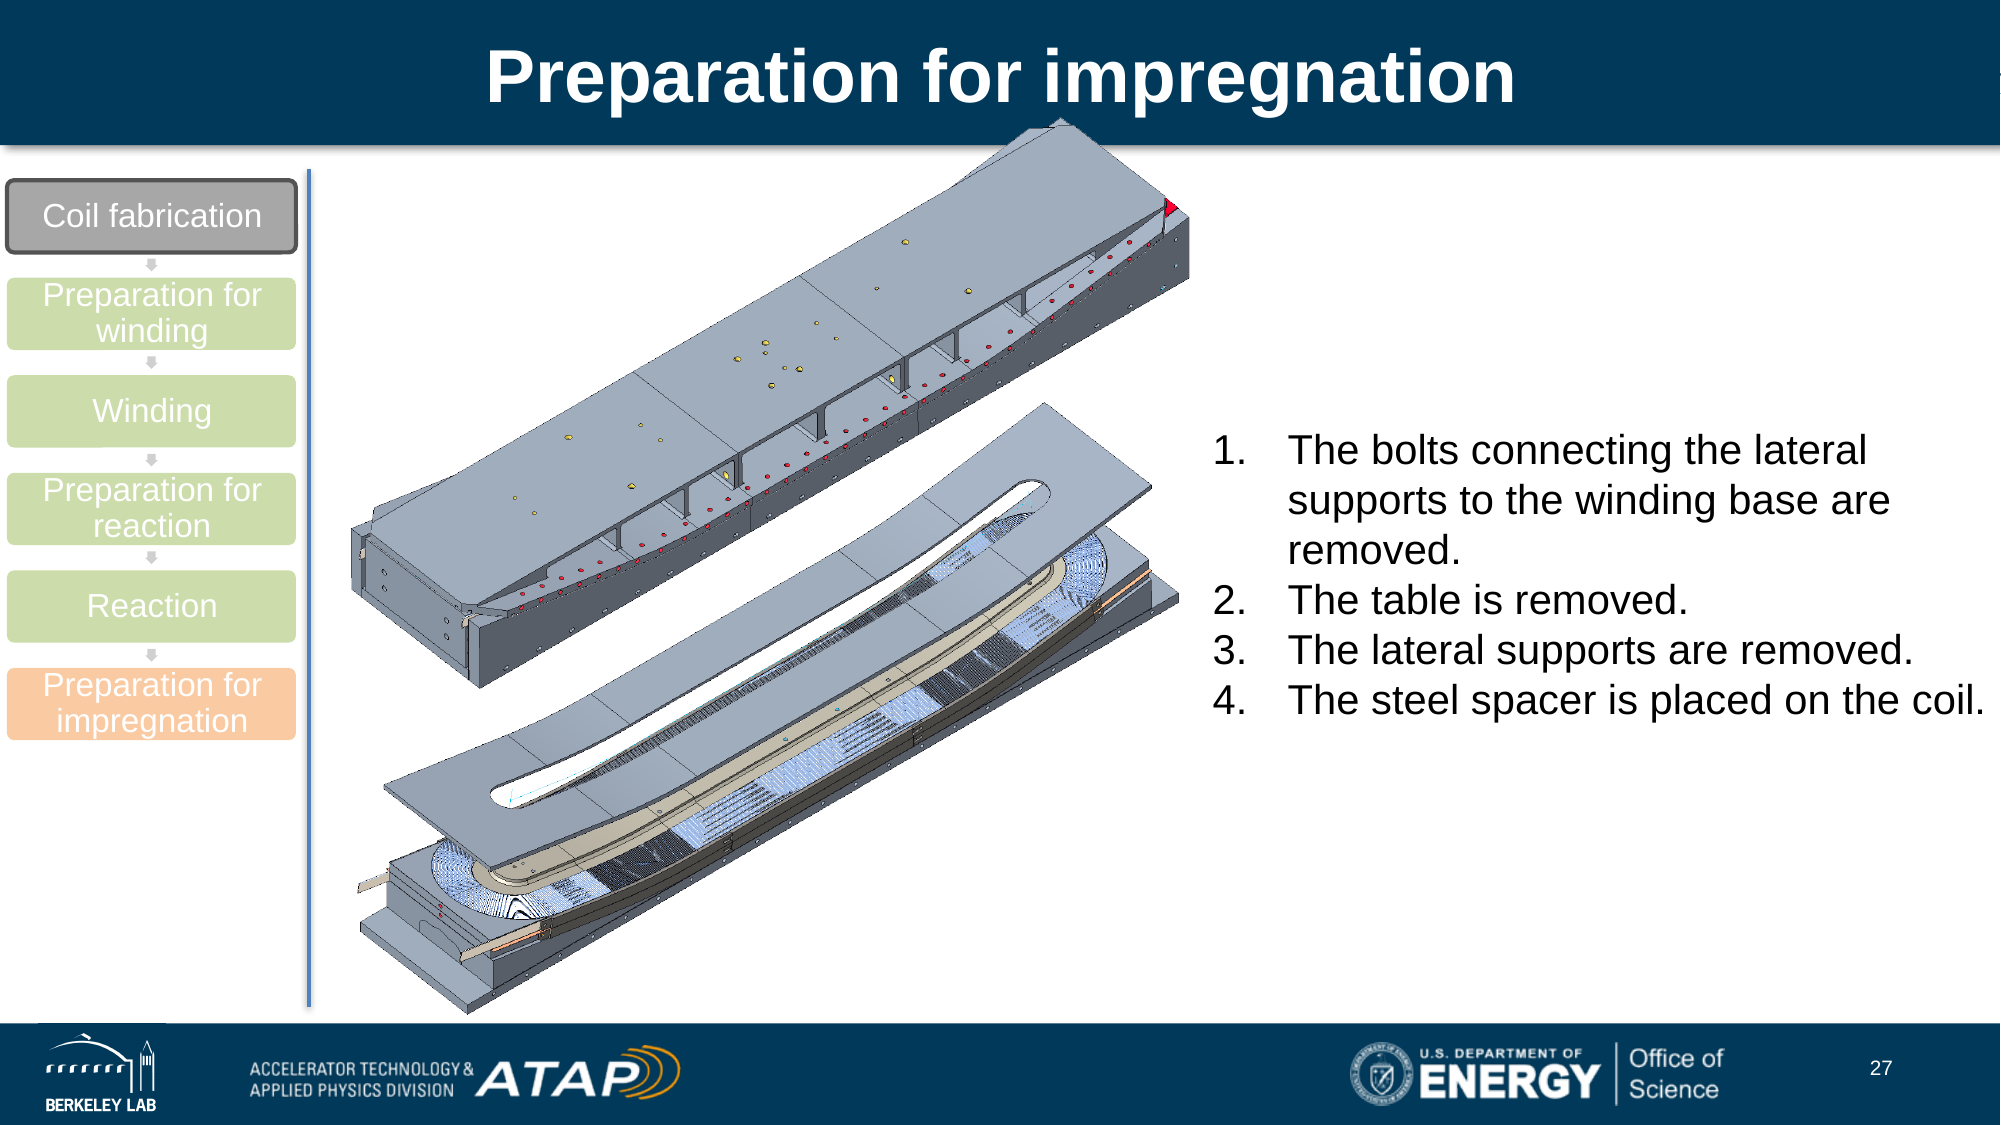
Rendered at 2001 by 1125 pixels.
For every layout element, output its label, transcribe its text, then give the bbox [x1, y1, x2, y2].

picture [249, 1045, 682, 1110]
slide_number 27 [1859, 1048, 1901, 1087]
text_box The bolts connecting the lateral supports to the winding base are removed. The table is removed. The lateral supports are removed. The steel spacer is placed on the coil. [1205, 415, 2000, 731]
picture [1350, 1042, 1725, 1106]
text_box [6, 80, 297, 840]
picture [346, 107, 1206, 1018]
title Preparation for impregnation [0, 0, 2000, 146]
picture [38, 1023, 166, 1120]
